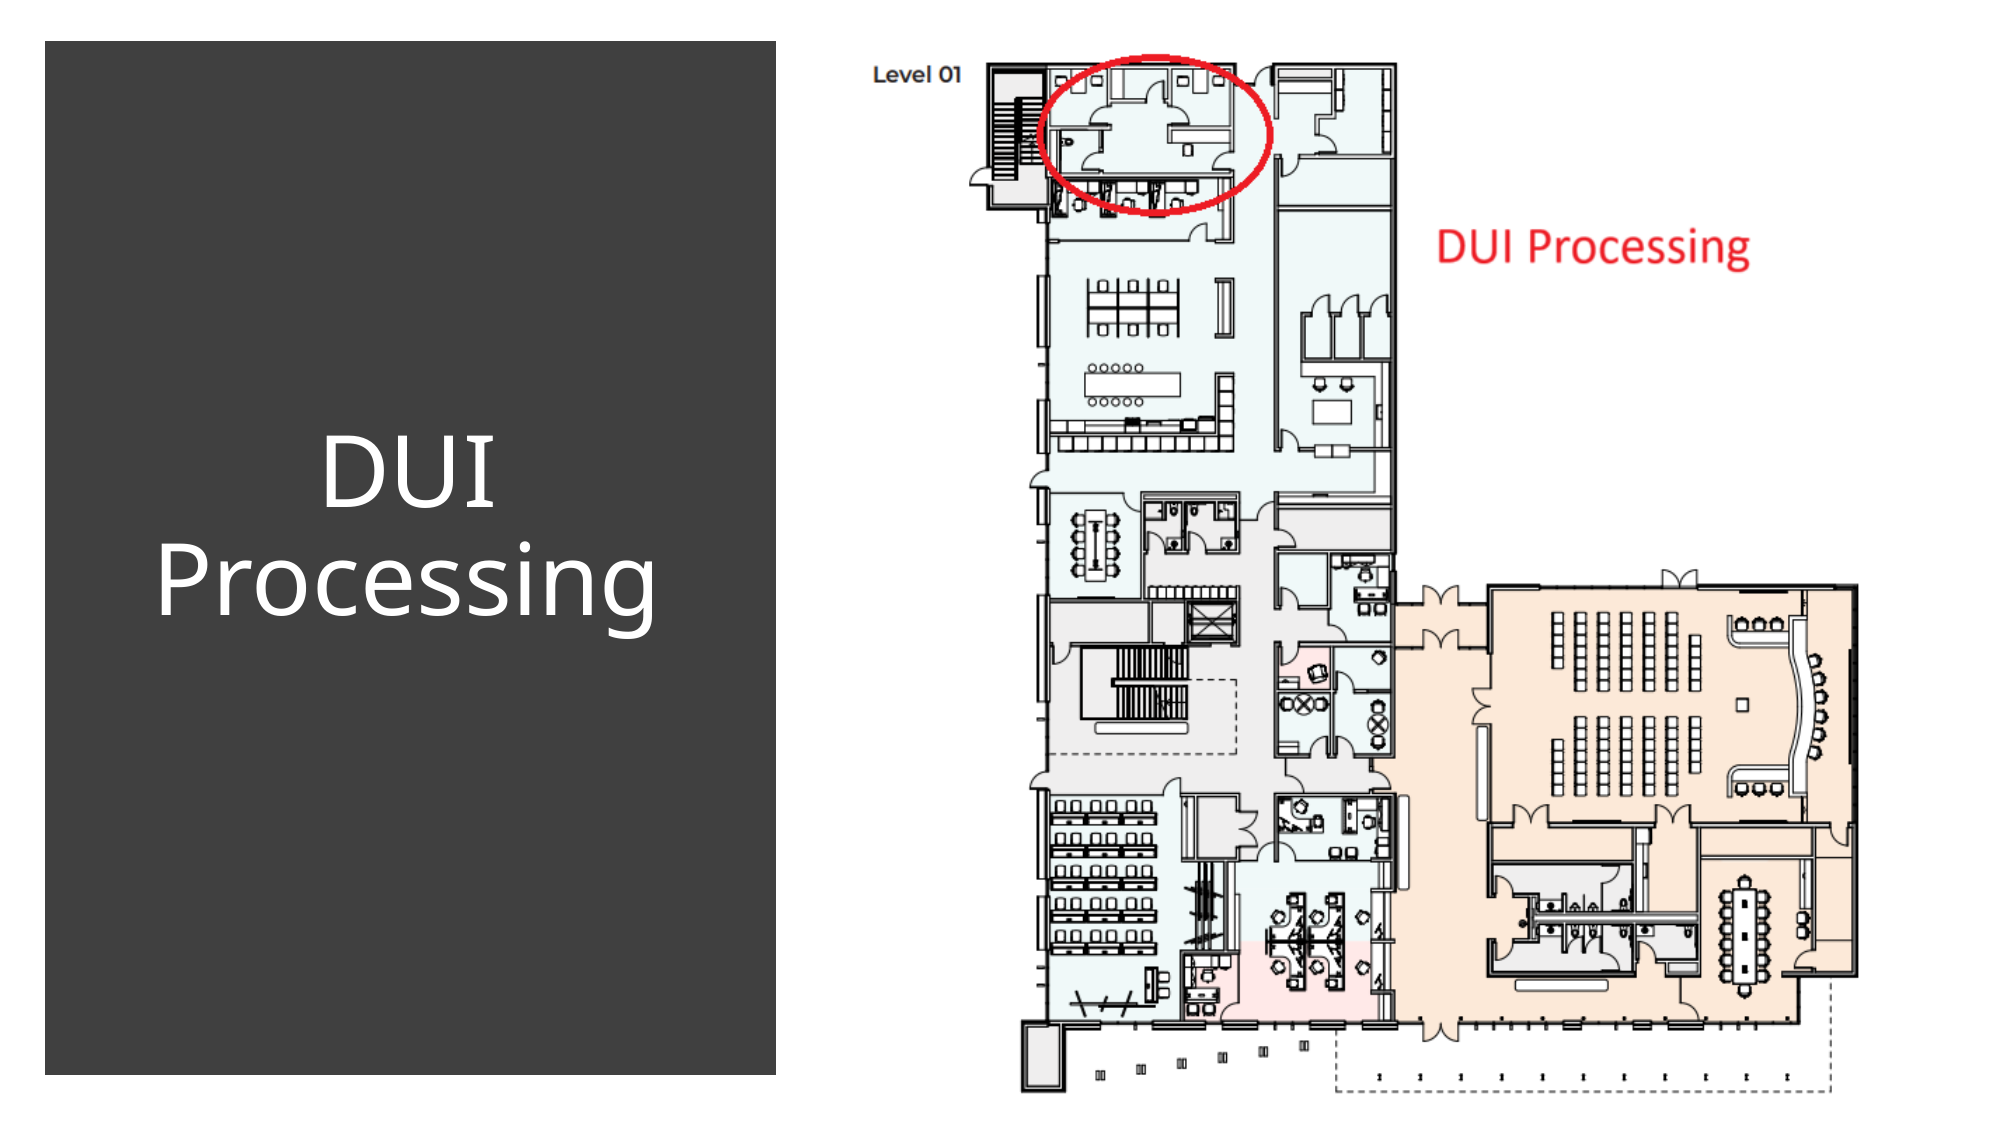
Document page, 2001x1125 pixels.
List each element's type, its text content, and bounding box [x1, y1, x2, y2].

text_box [54, 50, 767, 1066]
title DUI Processing [121, 121, 693, 936]
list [852, 49, 1882, 1119]
